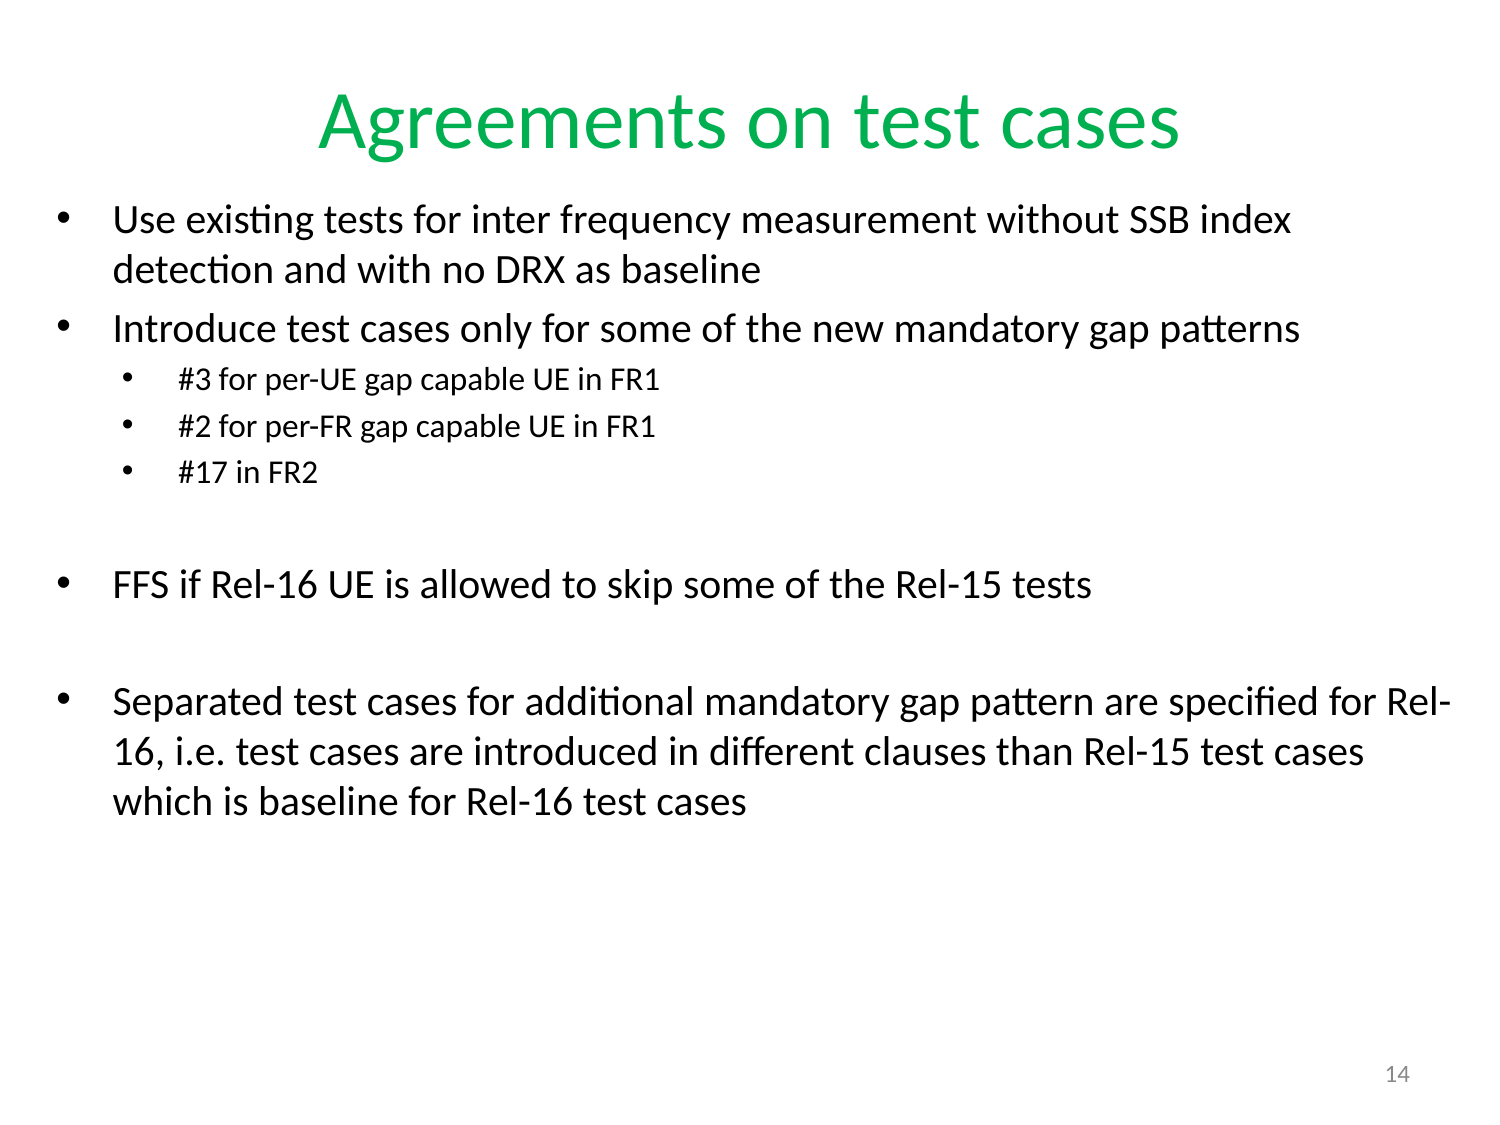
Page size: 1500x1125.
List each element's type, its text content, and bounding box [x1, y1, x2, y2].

slide_number 14 [1074, 1042, 1425, 1103]
title Agreements on test cases [74, 44, 1426, 184]
list Use existing tests for inter frequency measurement without SSB index detection and with no DRX as baseline Introduce test cases only for some of the new mandatory gap patterns #3 for per-UE gap capable UE in FR1 #2 for per-FR gap capable UE in FR1 #17 in FR2 FFS if Rel-16 UE is allowed to skip some of the Rel-15 tests Separated test cases for additional mandatory gap pattern are specified for Rel-16, i.e. test cases are introduced in different clauses than Rel-15 test cases which is baseline for Rel-16 test cases [40, 184, 1471, 1059]
